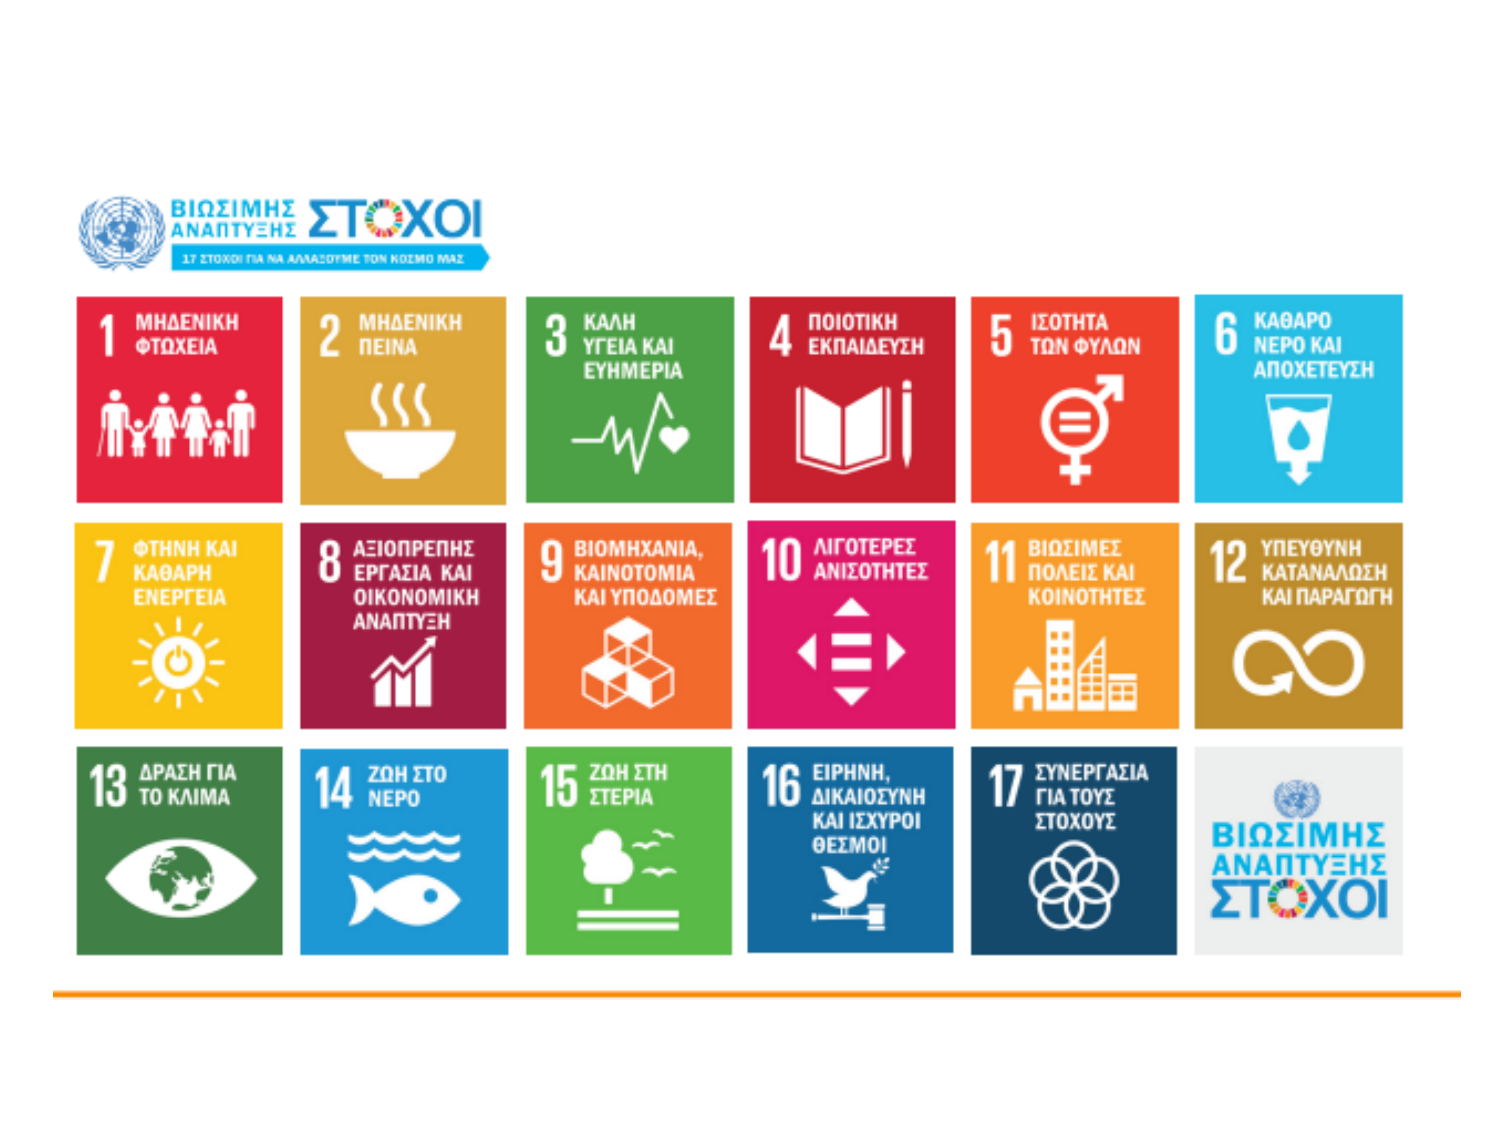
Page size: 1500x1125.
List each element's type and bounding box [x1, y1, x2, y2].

picture [52, 89, 1461, 1000]
